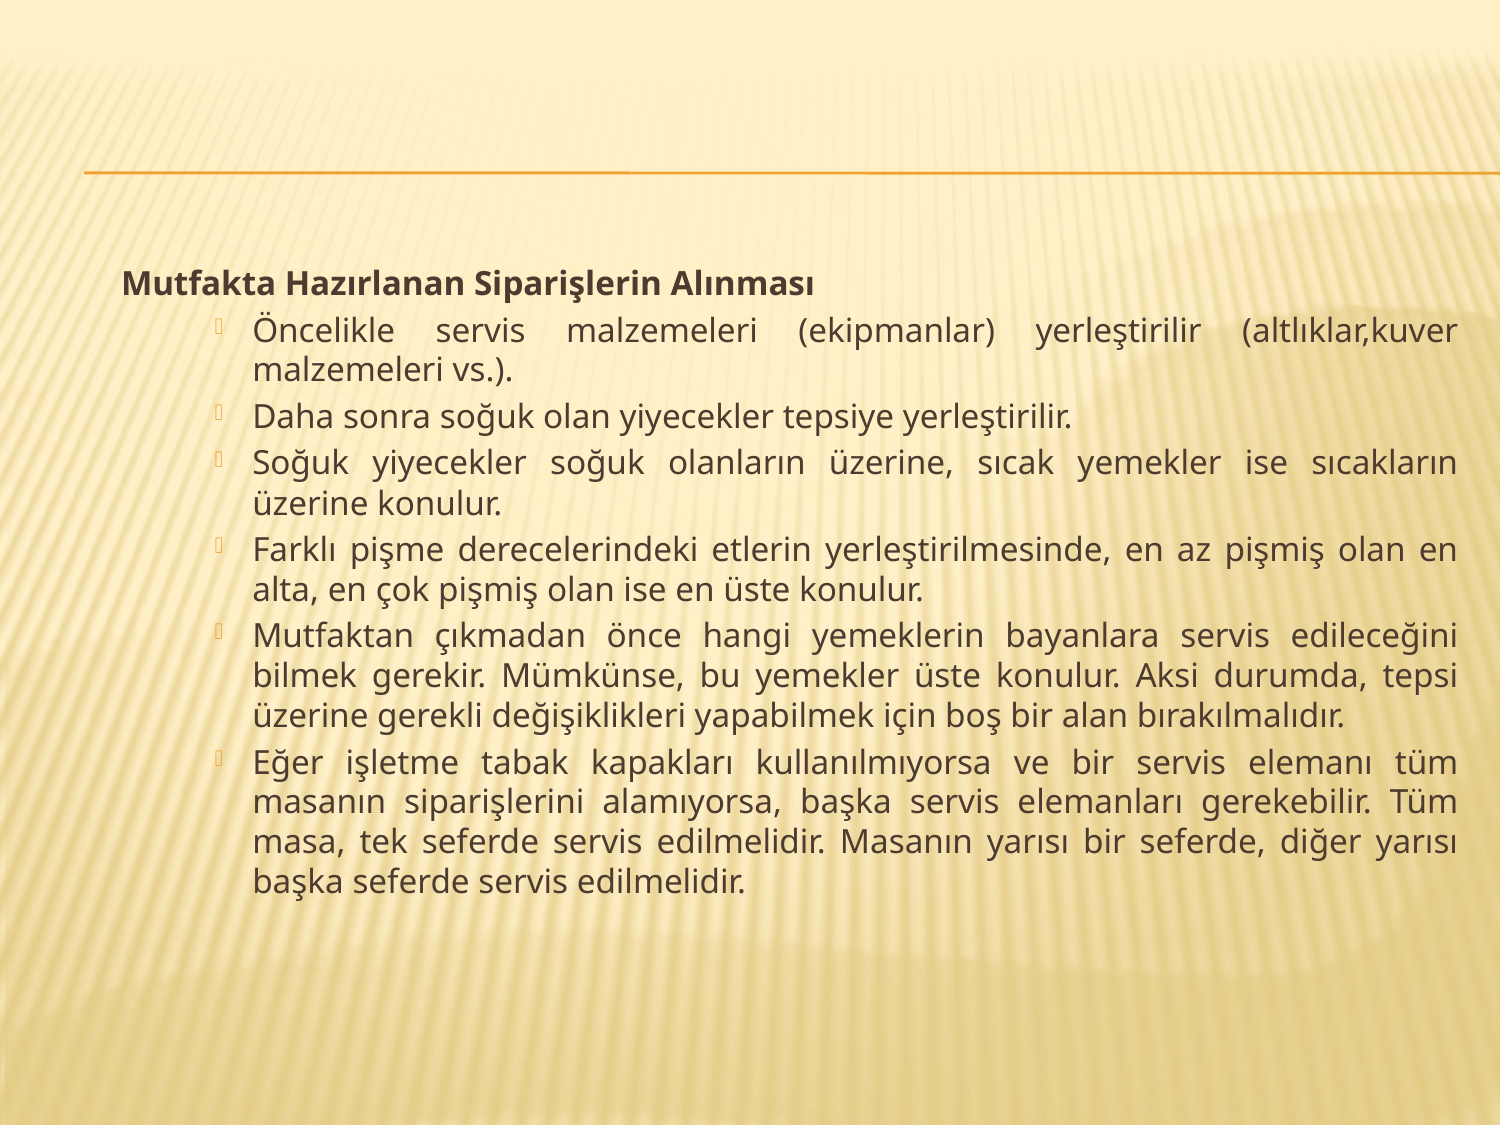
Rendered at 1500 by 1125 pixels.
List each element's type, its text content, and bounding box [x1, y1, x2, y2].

list Mutfakta Hazırlanan Siparişlerin Alınması Öncelikle servis malzemeleri (ekipmanlar) yerleştirilir (altlıklar,kuver malzemeleri vs.). Daha sonra soğuk olan yiyecekler tepsiye yerleştirilir. Soğuk yiyecekler soğuk olanların üzerine, sıcak yemekler ise sıcakların üzerine konulur. Farklı pişme derecelerindeki etlerin yerleştirilmesinde, en az pişmiş olan en alta, en çok pişmiş olan ise en üste konulur. Mutfaktan çıkmadan önce hangi yemeklerin bayanlara servis edileceğini bilmek gerekir. Mümkünse, bu yemekler üste konulur. Aksi durumda, tepsi üzerine gerekli değişiklikleri yapabilmek için boş bir alan bırakılmalıdır. Eğer işletme tabak kapakları kullanılmıyorsa ve bir servis elemanı tüm masanın siparişlerini alamıyorsa, başka servis elemanları gerekebilir. Tüm masa, tek seferde servis edilmelidir. Masanın yarısı bir seferde, diğer yarısı başka seferde servis edilmelidir. [50, 254, 1475, 998]
